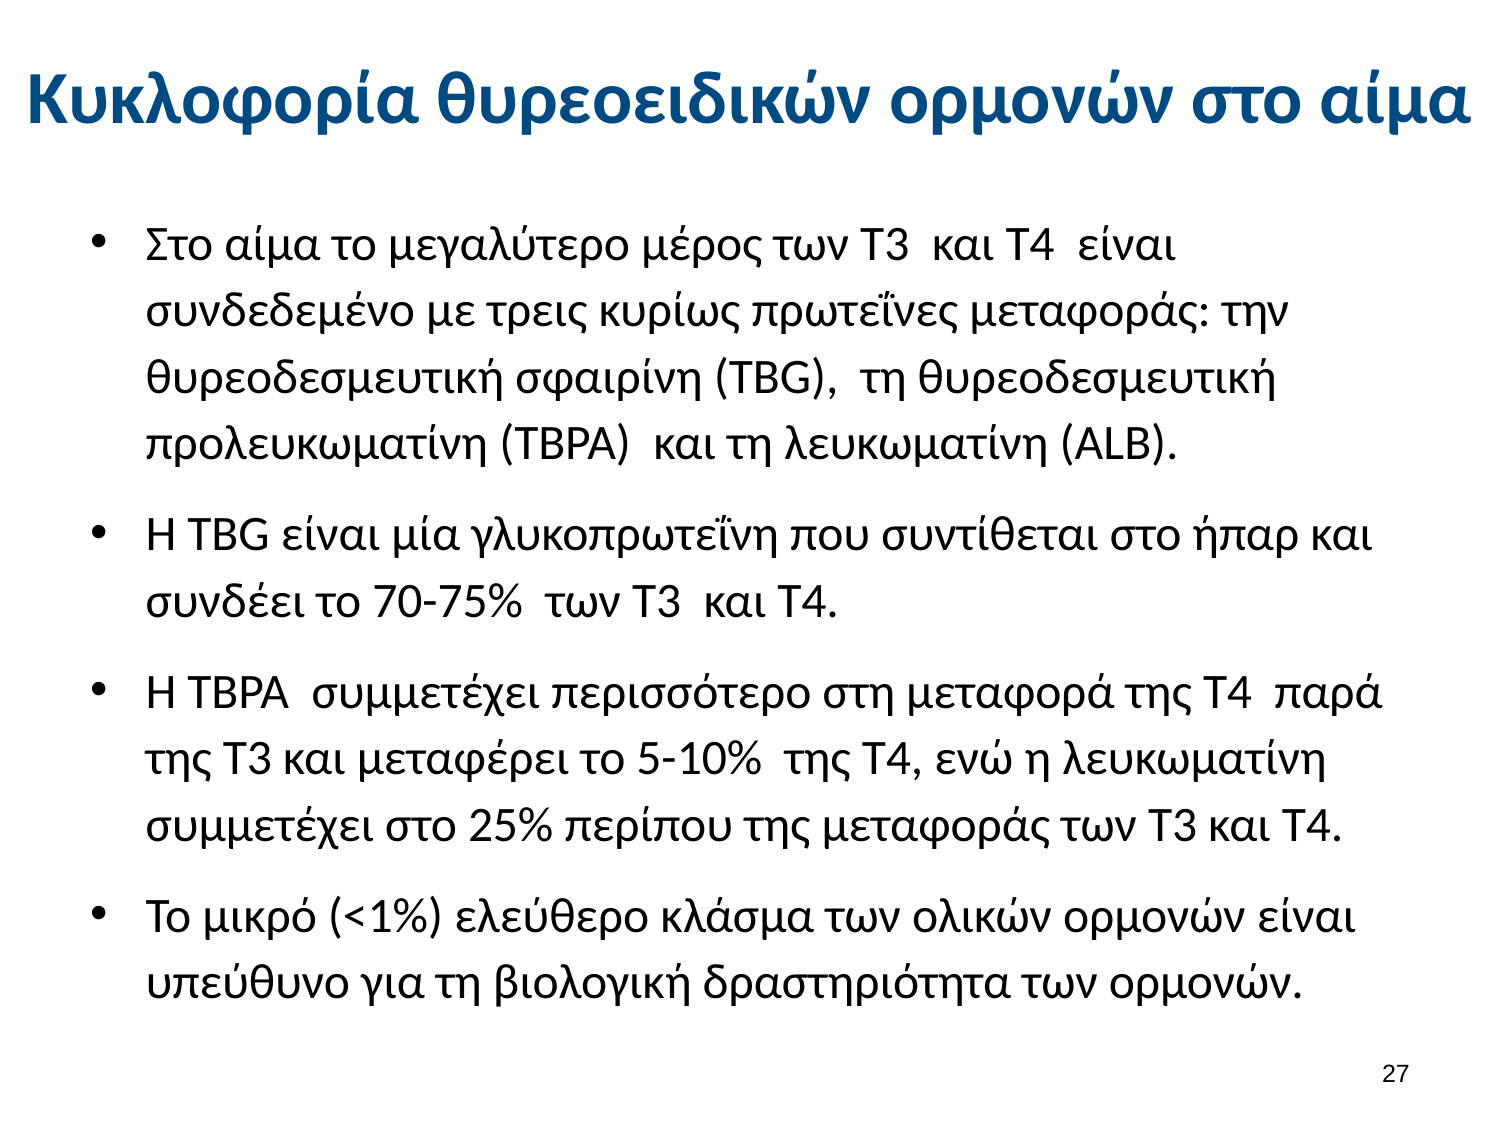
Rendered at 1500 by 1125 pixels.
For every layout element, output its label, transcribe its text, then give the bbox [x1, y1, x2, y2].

list Στο αίμα το μεγαλύτερο μέρος των Τ3 και Τ4 είναι συνδεδεμένο με τρεις κυρίως πρωτεΐνες μεταφοράς: την θυρεοδεσμευτική σφαιρίνη (TBG), τη θυρεοδεσμευτική προλευκωματίνη (TBPA) και τη λευκωματίνη (ΑLB). H TBG είναι μία γλυκοπρωτεΐνη που συντίθεται στο ήπαρ και συνδέει το 70-75% των Τ3 και Τ4. Η TBPA συμμετέχει περισσότερο στη μεταφορά της Τ4 παρά της Τ3 και μεταφέρει το 5-10% της Τ4, ενώ η λευκωματίνη συμμετέχει στο 25% περίπου της μεταφοράς των Τ3 και Τ4. Το μικρό (<1%) ελεύθερο κλάσμα των ολικών ορμονών είναι υπεύθυνο για τη βιολογική δραστηριότητα των ορμονών. [75, 196, 1425, 1024]
slide_number 26 [1074, 1042, 1425, 1103]
title Κυκλοφορία θυρεοειδικών ορμονών στο αίμα [0, 19, 1500, 169]
